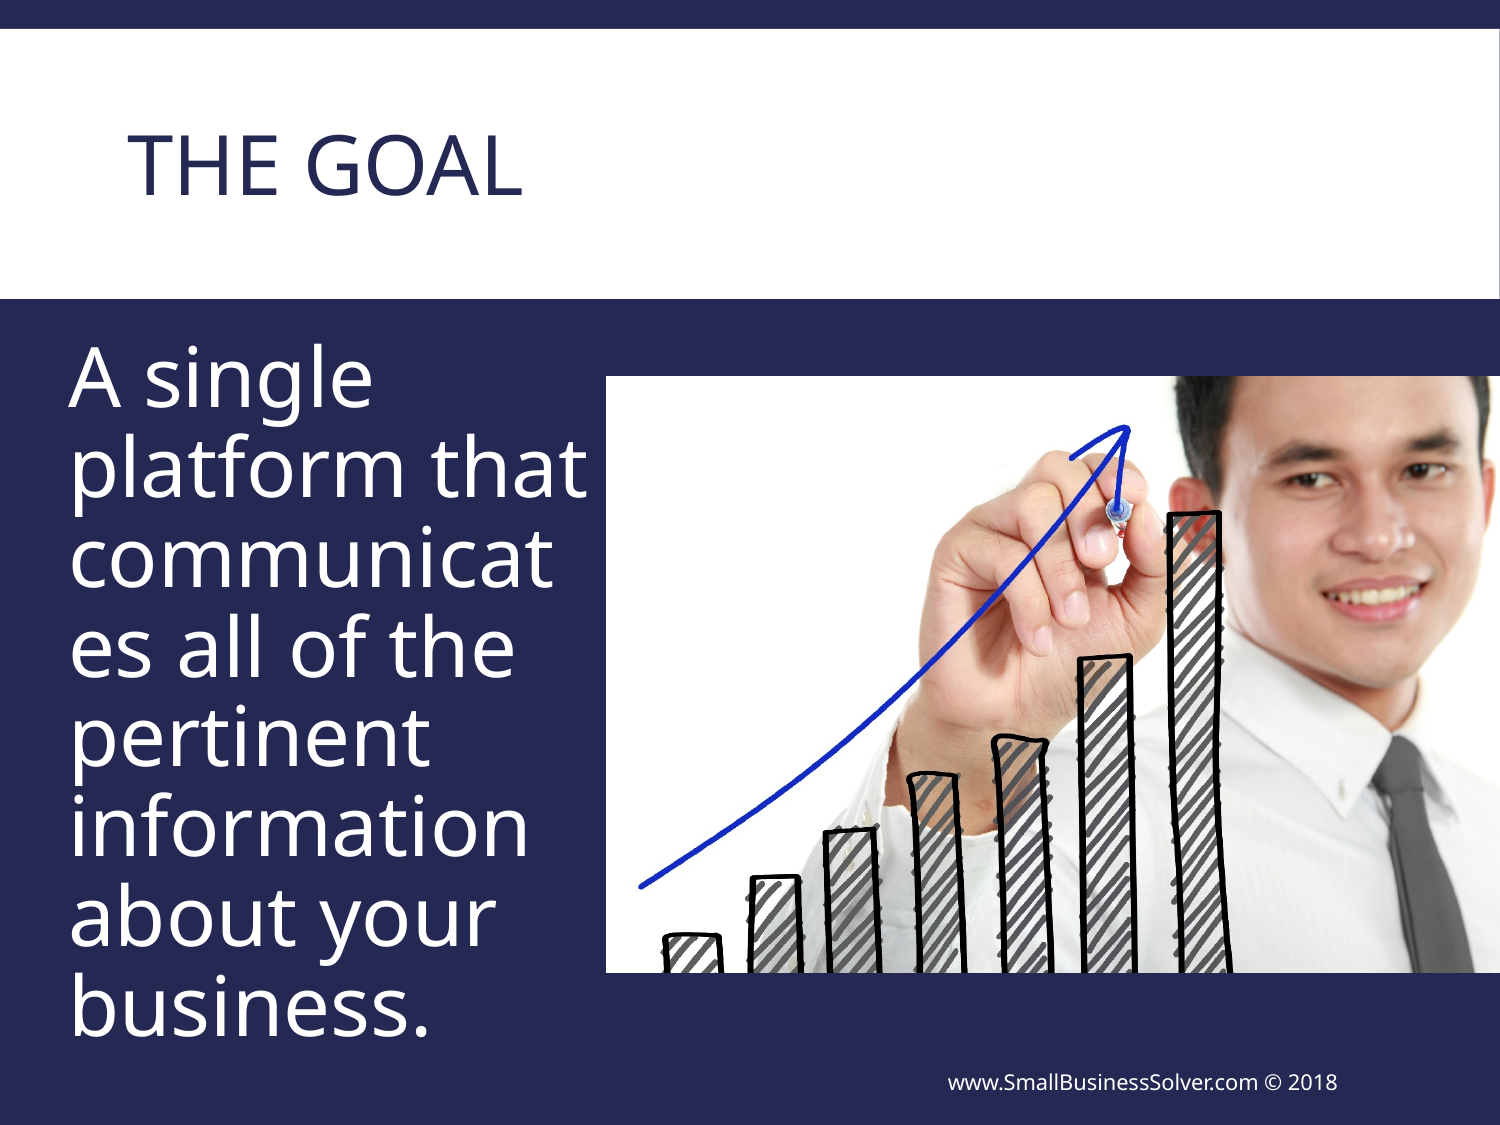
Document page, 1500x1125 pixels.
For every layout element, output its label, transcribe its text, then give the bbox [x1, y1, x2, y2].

picture [605, 376, 1500, 974]
title The Goal [112, 46, 1388, 295]
list A single platform that communicates all of the pertinent information about your business. [53, 327, 610, 1071]
footer www.SmallBusinessSolver.com © 2018 [687, 1053, 1354, 1114]
